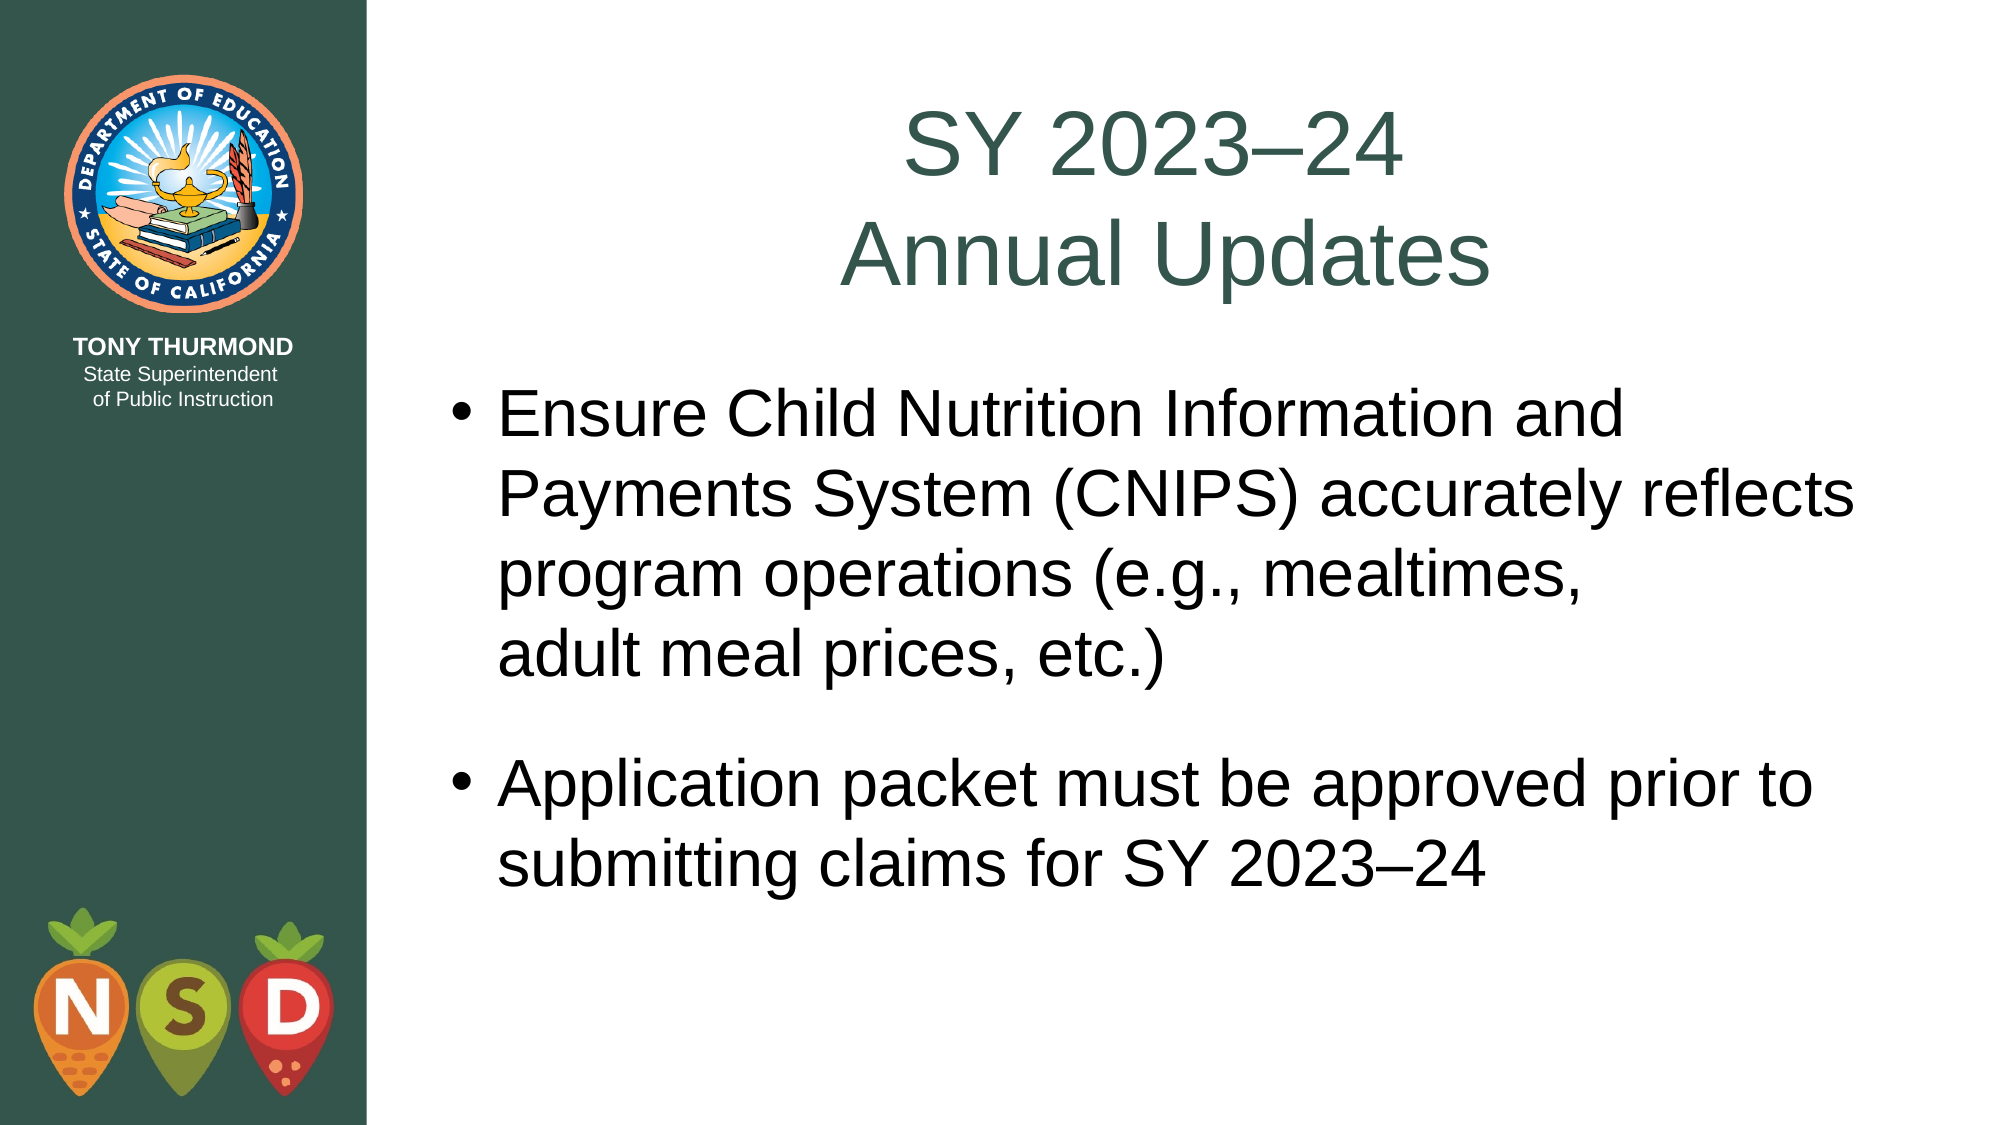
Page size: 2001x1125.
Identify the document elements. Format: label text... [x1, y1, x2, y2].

list Ensure Child Nutrition Information and Payments System (CNIPS) accurately reflects program operations (e.g., mealtimes, adult meal prices, etc.) Application packet must be approved prior to submitting claims for SY 2023–24 [360, 362, 1891, 886]
picture [13, 892, 354, 1108]
picture [64, 74, 303, 313]
title SY 2023–24 Annual Updates [416, 99, 1917, 288]
